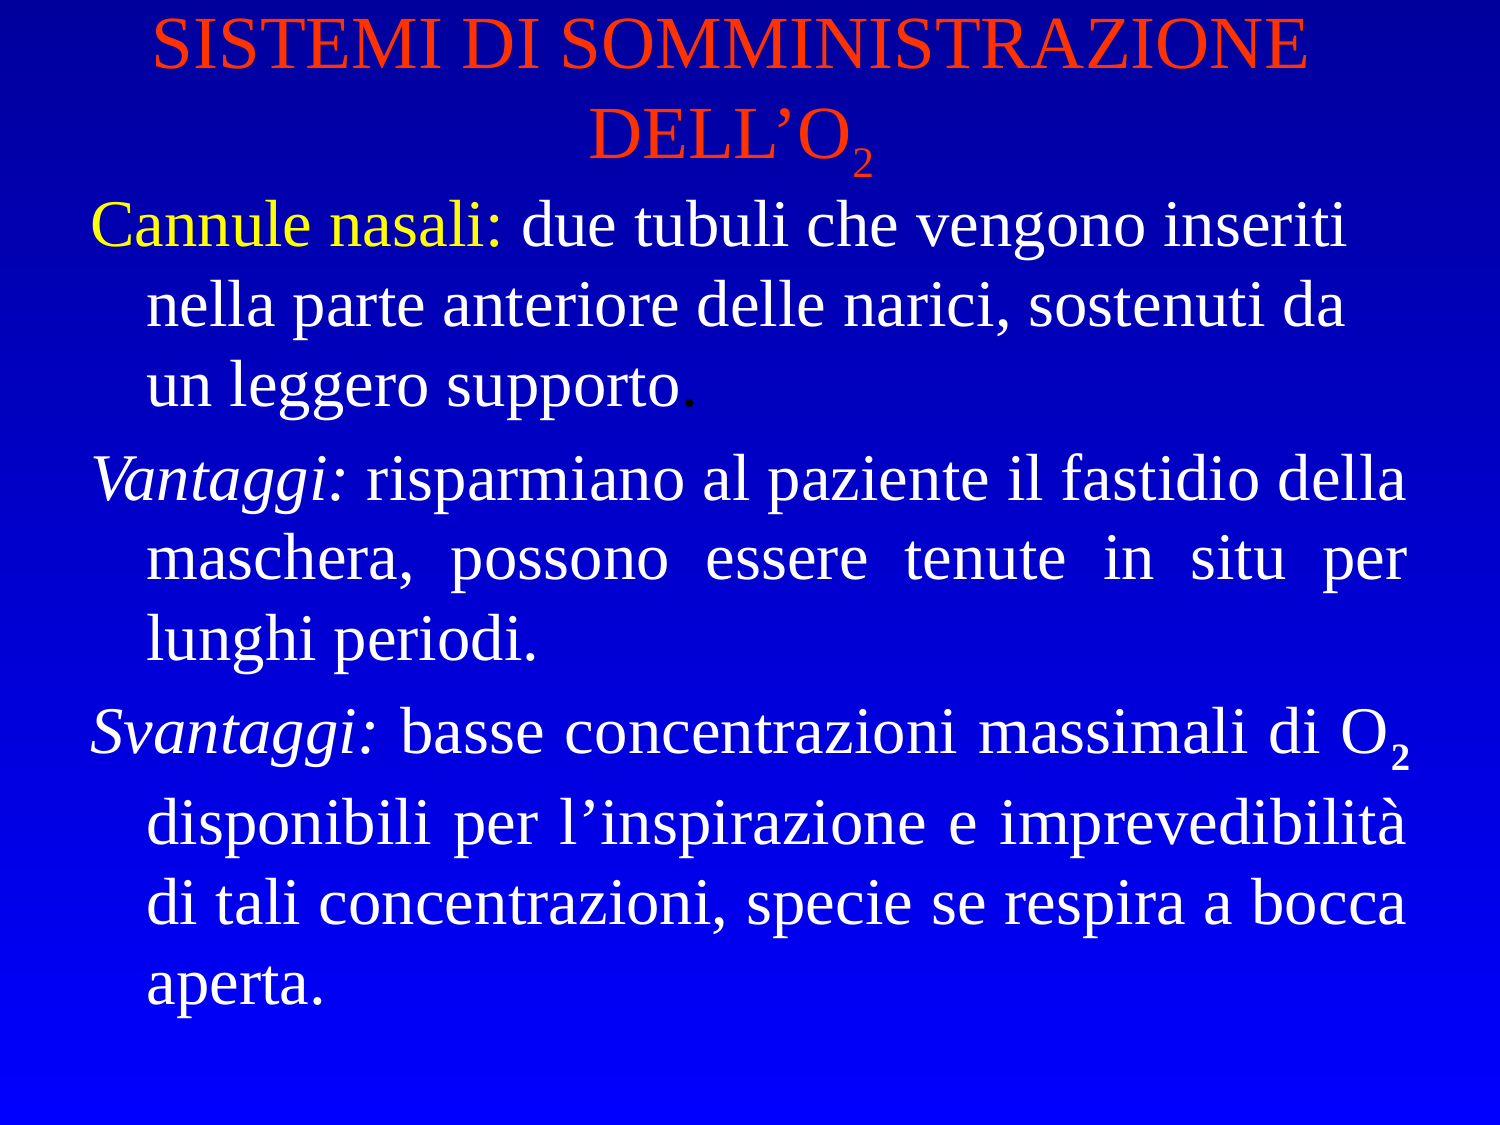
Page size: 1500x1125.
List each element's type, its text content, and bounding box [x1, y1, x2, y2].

title SISTEMI DI SOMMINISTRAZIONE DELL’O2 [37, 37, 1425, 142]
list Cannule nasali: due tubuli che vengono inseriti nella parte anteriore delle narici, sostenuti da un leggero supporto. Vantaggi: risparmiano al paziente il fastidio della maschera, possono essere tenute in situ per lunghi periodi. Svantaggi: basse concentrazioni massimali di O2 disponibili per l’inspirazione e imprevedibilità di tali concentrazioni, specie se respira a bocca aperta. [75, 172, 1425, 1005]
